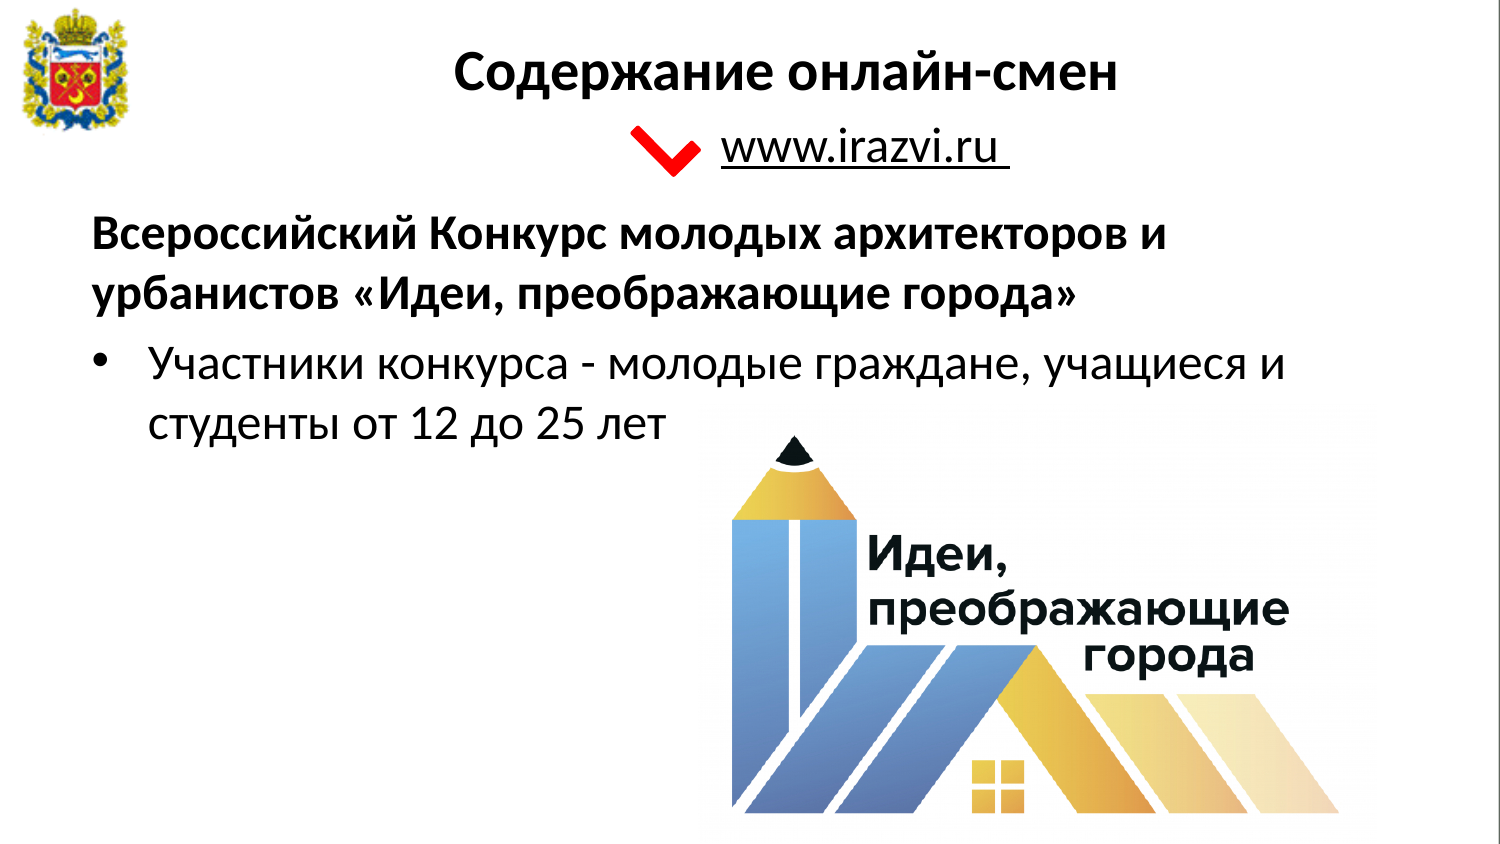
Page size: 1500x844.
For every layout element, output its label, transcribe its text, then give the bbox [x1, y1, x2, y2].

text_box www.irazvi.ru [705, 105, 1026, 181]
list Всероссийский Конкурс молодых архитекторов и урбанистов «Идеи, преображающие города» Участники конкурса - молодые граждане, учащиеся и студенты от 12 до 25 лет [76, 191, 1427, 618]
picture [0, 0, 1500, 844]
title Содержание онлайн-смен [112, 0, 1463, 92]
text_box [630, 125, 701, 177]
